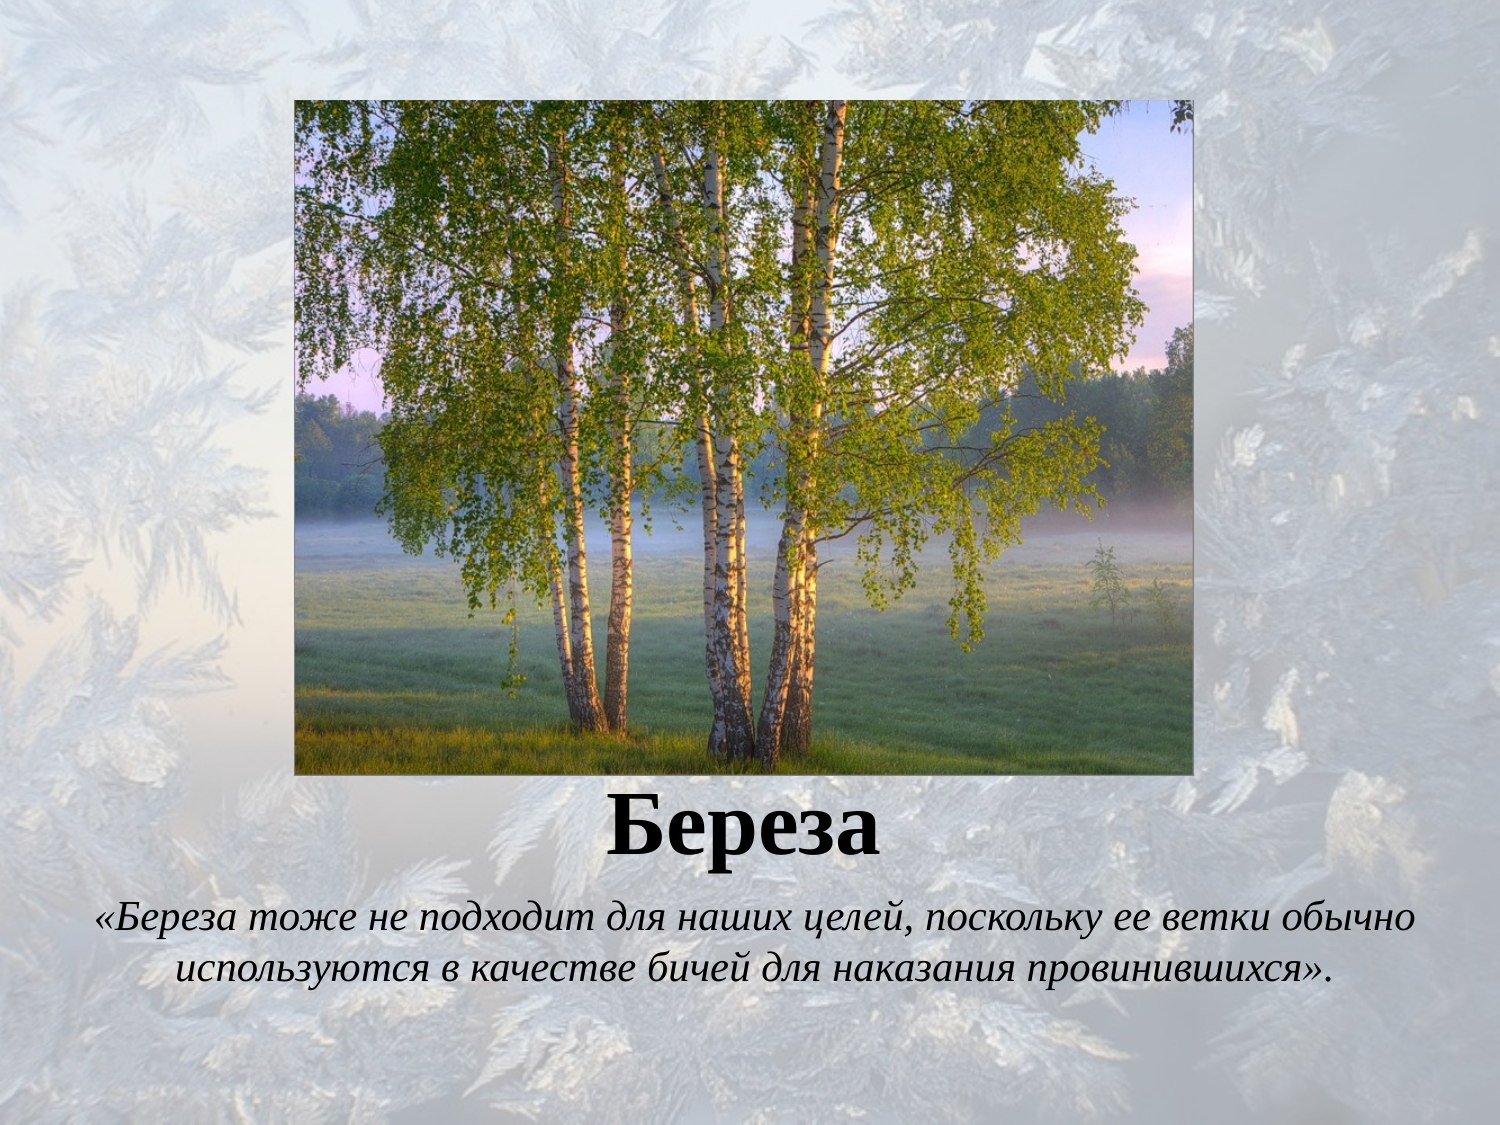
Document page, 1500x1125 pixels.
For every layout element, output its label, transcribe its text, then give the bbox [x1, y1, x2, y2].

title Береза [294, 787, 1194, 880]
list «Береза тоже не подходит для наших целей, поскольку ее ветки обычно используются в качестве бичей для наказания провинившихся». [64, 880, 1447, 1013]
picture [293, 100, 1195, 776]
